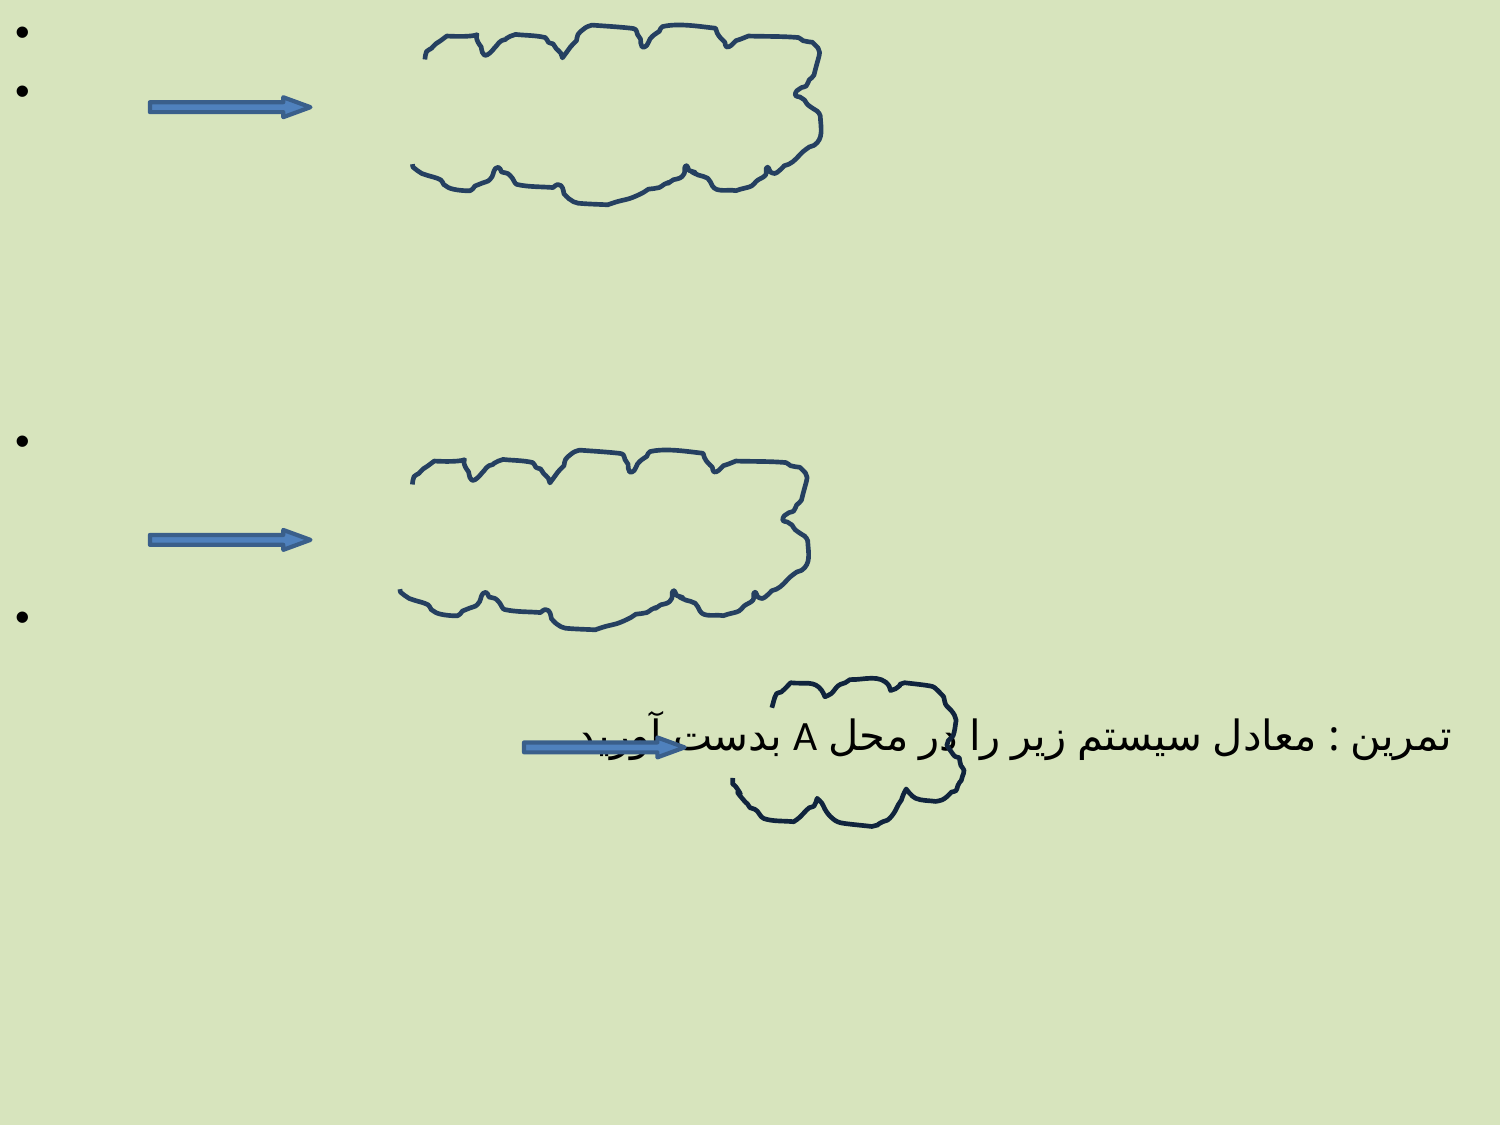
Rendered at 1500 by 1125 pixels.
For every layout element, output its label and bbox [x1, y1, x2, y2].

text_box [731, 677, 965, 828]
text_box [399, 449, 810, 631]
text_box [521, 735, 687, 760]
text_box [147, 527, 313, 552]
text_box [411, 24, 822, 206]
text_box [147, 95, 313, 120]
